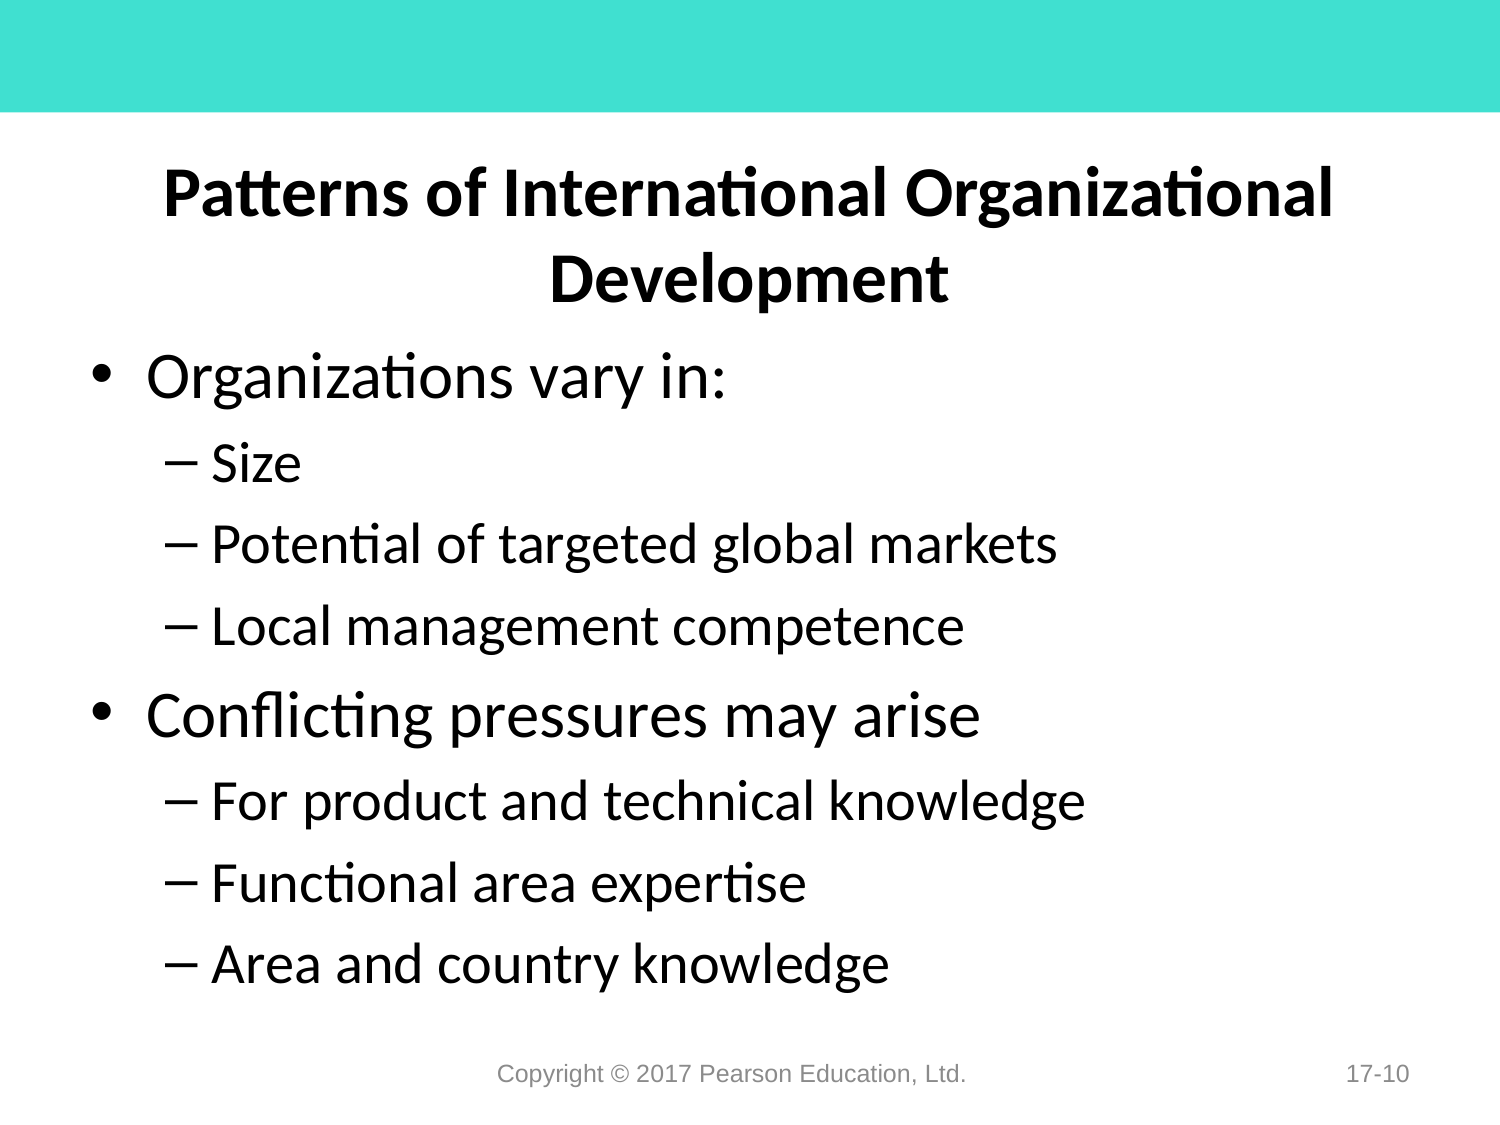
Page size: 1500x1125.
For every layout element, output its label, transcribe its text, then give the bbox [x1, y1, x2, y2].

list Organizations vary in: Size Potential of targeted global markets Local management competence Conflicting pressures may arise For product and technical knowledge Functional area expertise Area and country knowledge [75, 324, 1425, 1068]
title Patterns of International Organizational Development [75, 137, 1425, 324]
slide_number 17-10 [1074, 1042, 1425, 1103]
footer Copyright © 2017 Pearson Education, Ltd. [481, 1042, 988, 1103]
